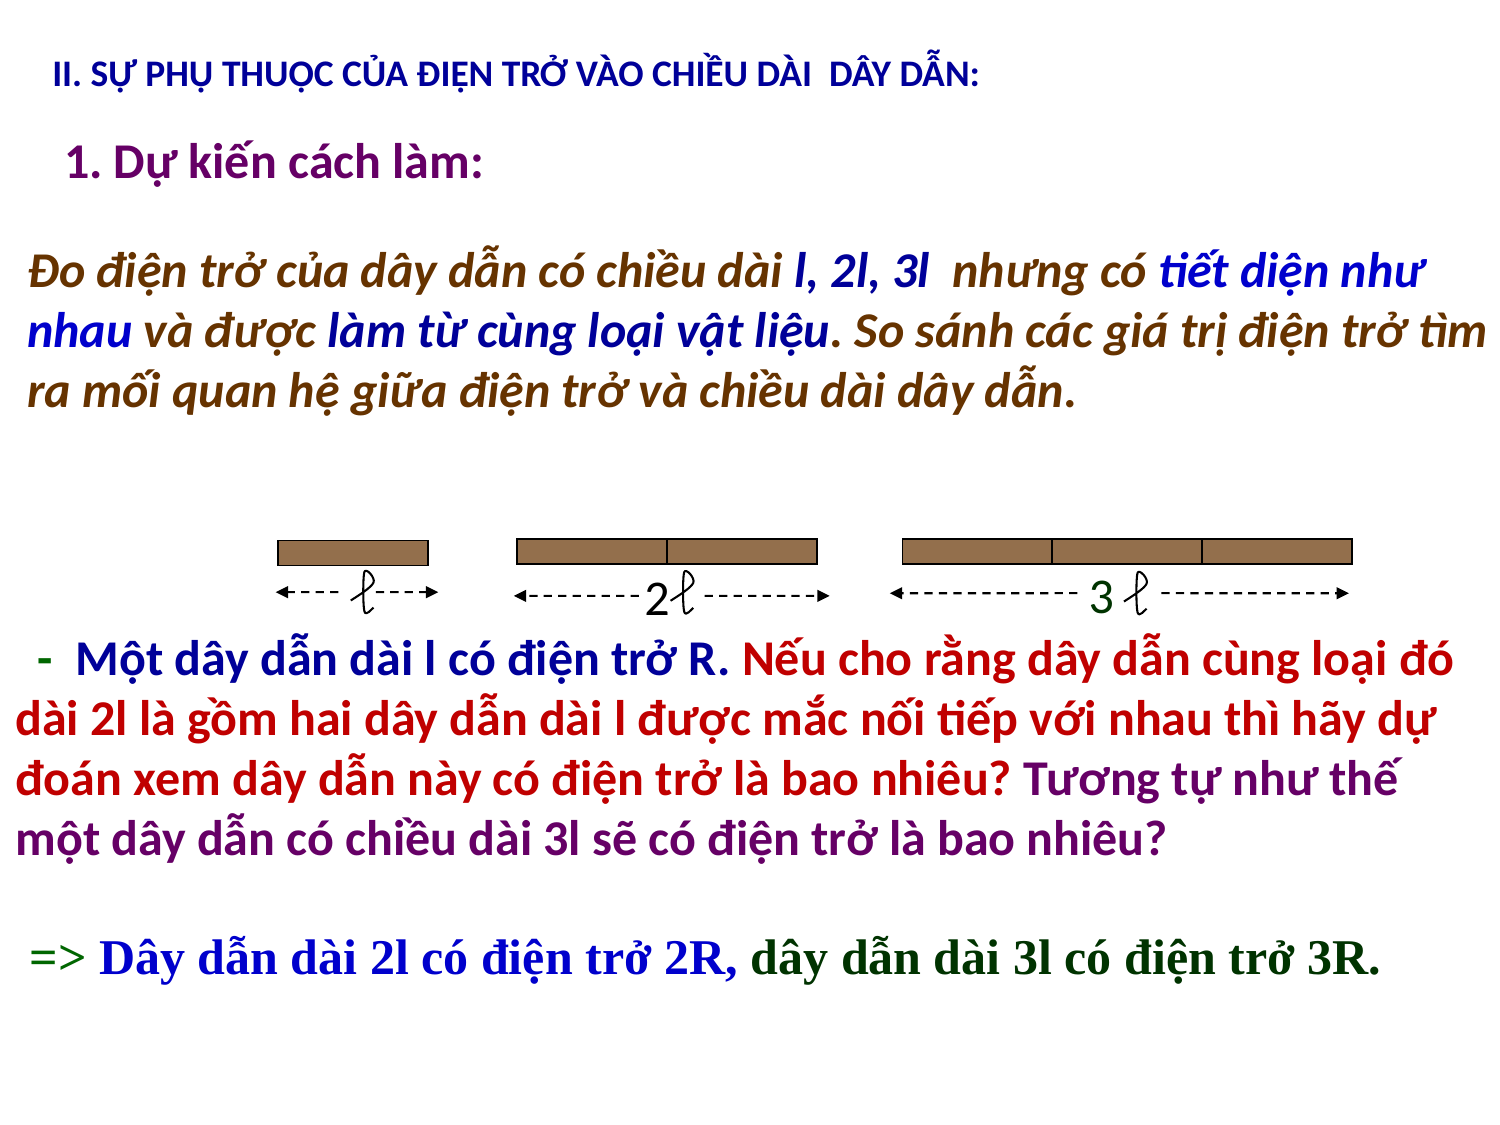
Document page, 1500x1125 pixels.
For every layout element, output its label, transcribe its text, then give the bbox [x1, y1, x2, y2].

text_box [1052, 538, 1203, 554]
text_box [517, 538, 667, 556]
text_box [513, 557, 830, 634]
text_box Đo điện trở của dây dẫn có chiều dài l, 2l, 3l nhưng có tiết diện như nhau và được làm từ cùng loại vật liệu. So sánh các giá trị điện trở tìm ra mối quan hệ giữa điện trở và chiều dài dây dẫn. [12, 230, 1500, 425]
text_box => Dây dẫn dài 2l có điện trở 2R, dây dẫn dài 3l có điện trở 3R. [2, 916, 1500, 992]
text_box 1. Dự kiến cách làm: [49, 121, 500, 196]
text_box II. SỰ PHỤ THUỘC CỦA ĐIỆN TRỞ VÀO CHIỀU DÀI DÂY DẪN: [37, 41, 1500, 102]
text_box [278, 540, 429, 565]
text_box [1203, 538, 1353, 558]
text_box - Một dây dẫn dài l có điện trở R. Nếu cho rằng dây dẫn cùng loại đó dài 2l là gồm hai dây dẫn dài l được mắc nối tiếp với nhau thì hãy dự đoán xem dây dẫn này có điện trở là bao nhiêu? Tương tự như thế một dây dẫn có chiều dài 3l sẽ có điện trở là bao nhiêu? [0, 618, 1500, 873]
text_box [275, 566, 439, 618]
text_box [889, 555, 1350, 631]
text_box [902, 538, 1052, 554]
text_box [667, 538, 818, 556]
